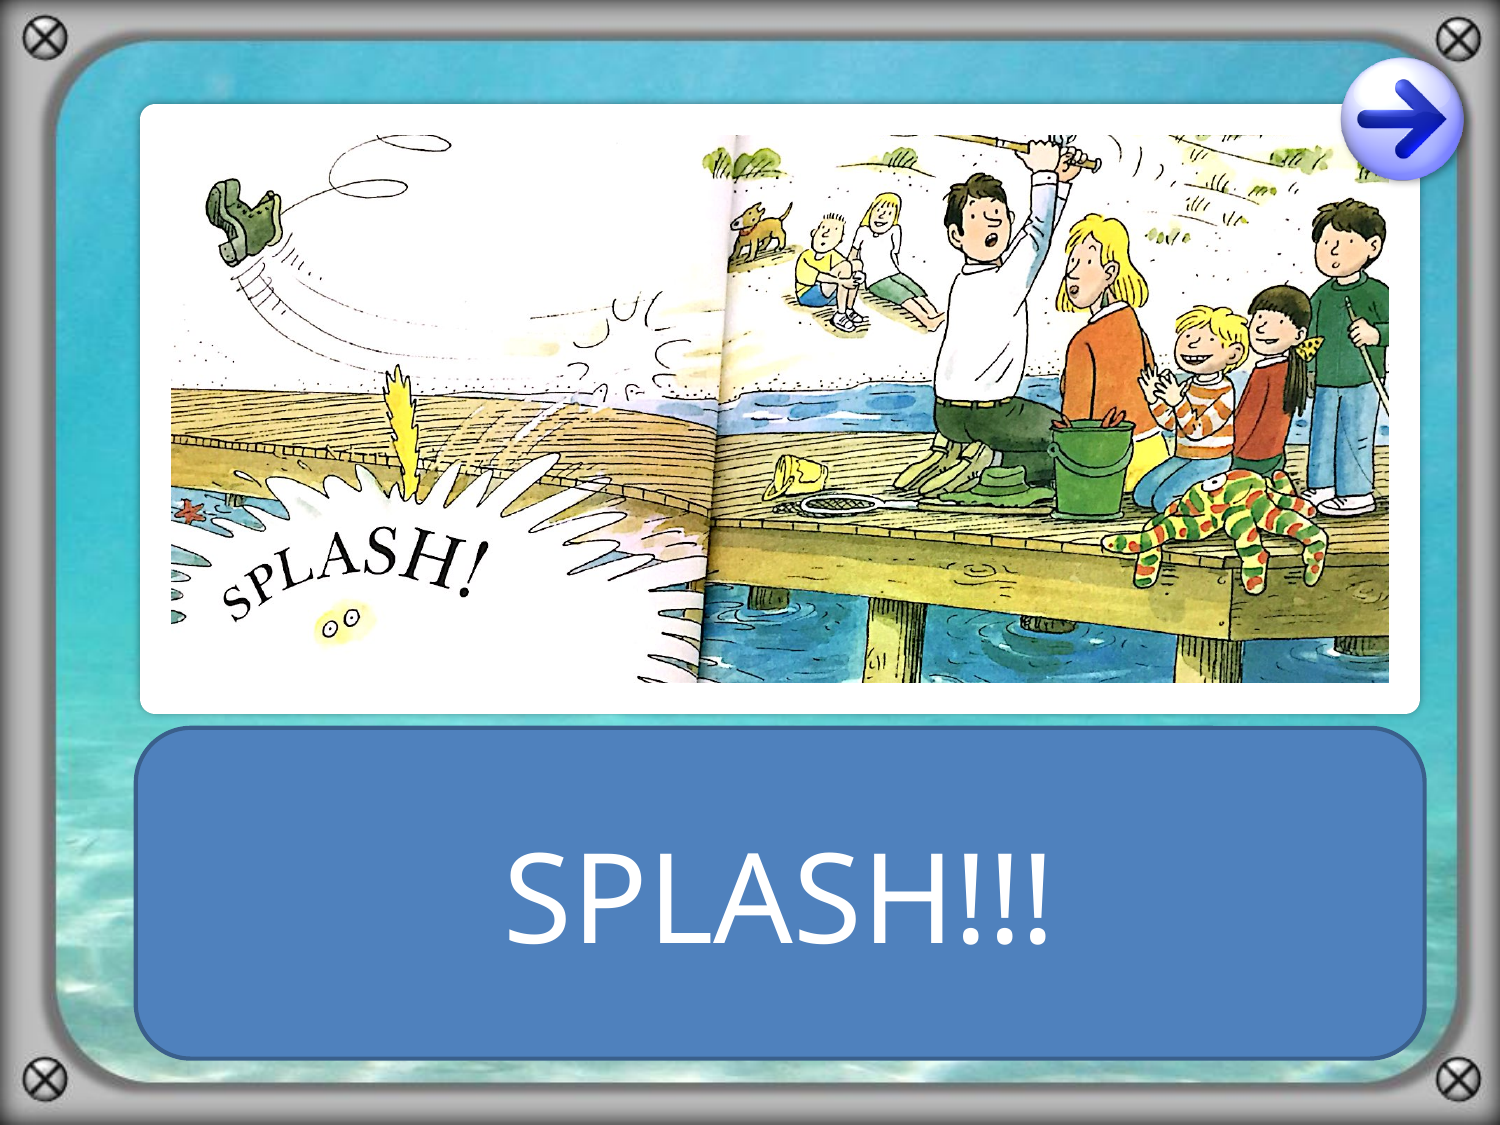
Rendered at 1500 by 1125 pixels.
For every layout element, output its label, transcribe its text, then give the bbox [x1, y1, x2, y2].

picture [0, 0, 1500, 1125]
text_box SPLASH!!! [133, 725, 1427, 1061]
